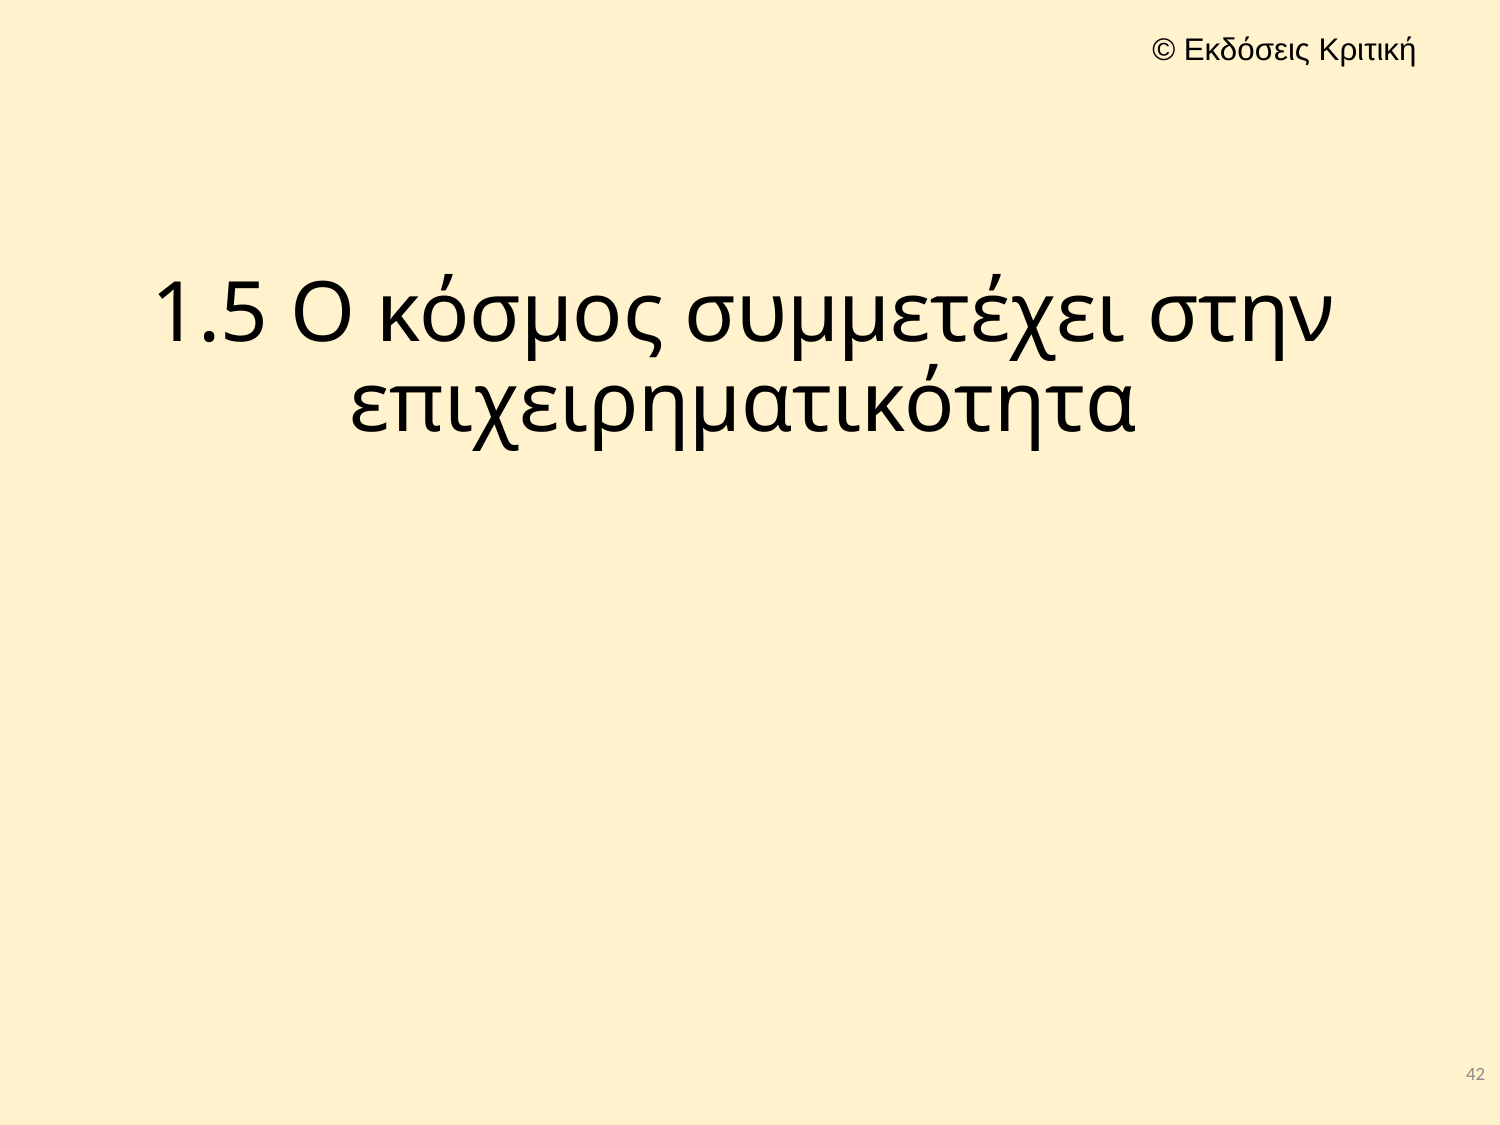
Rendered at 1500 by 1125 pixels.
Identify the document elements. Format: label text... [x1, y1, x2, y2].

slide_number 42 [1412, 1042, 1500, 1103]
title 1.5 Ο κόσμος συμμετέχει στην επιχειρηματικότητα [31, 262, 1457, 525]
